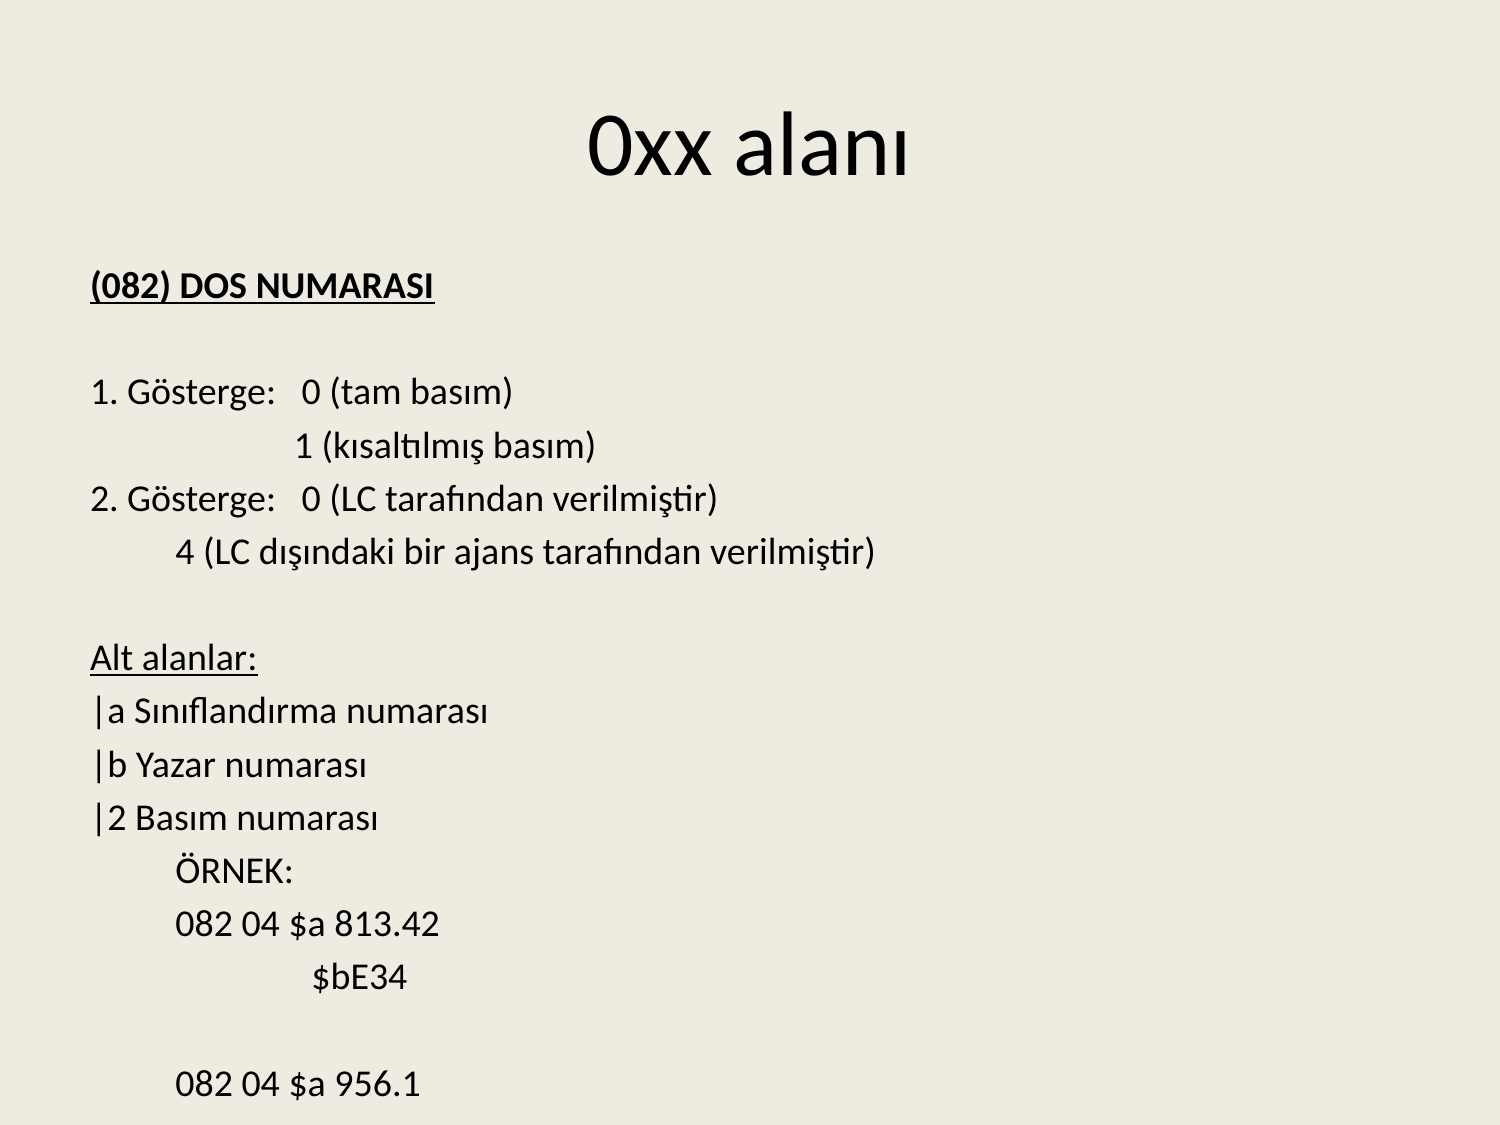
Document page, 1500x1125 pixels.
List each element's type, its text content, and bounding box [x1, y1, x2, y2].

title 0xx alanı [75, 45, 1425, 200]
list (082) DOS NUMARASI 1. Gösterge: 0 (tam basım) 1 (kısaltılmış basım) 2. Gösterge: 0 (LC tarafından verilmiştir) 4 (LC dışındaki bir ajans tarafından verilmiştir) Alt alanlar: |a Sınıflandırma numarası |b Yazar numarası |2 Basım numarası ÖRNEK: 082 04 $a 813.42 $bE34 082 04 $a 956.1 [75, 200, 1425, 1113]
